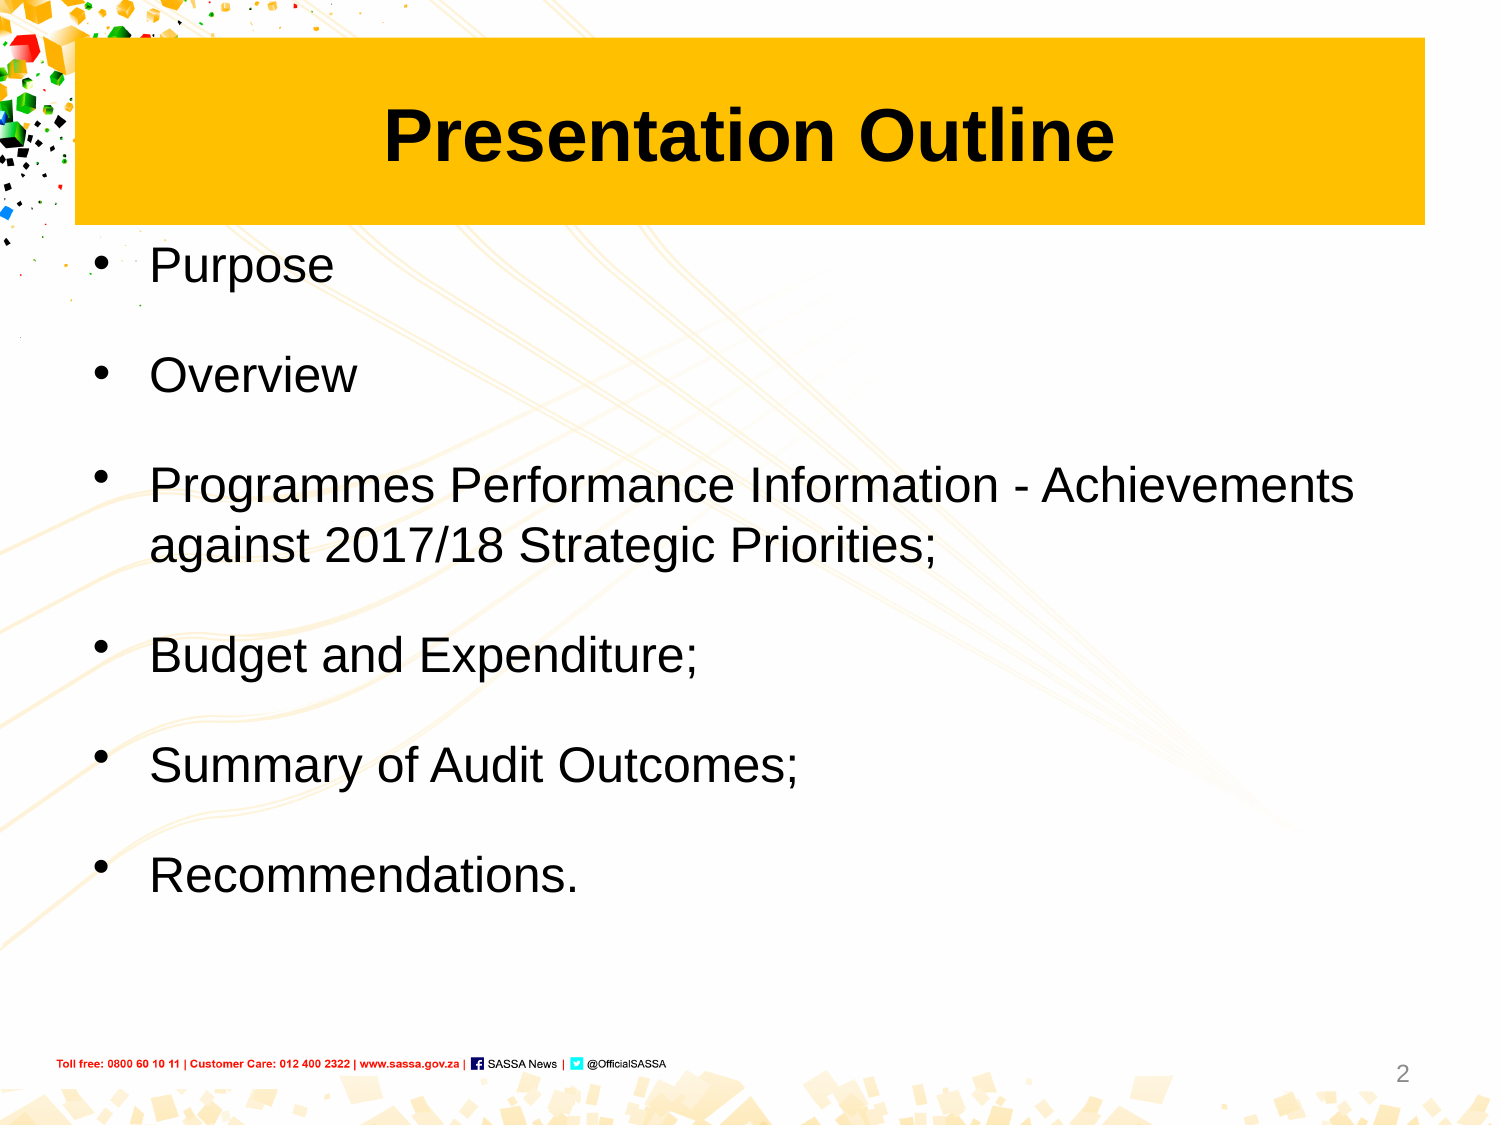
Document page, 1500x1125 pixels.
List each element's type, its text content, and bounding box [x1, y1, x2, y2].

title Presentation Outline [75, 37, 1425, 225]
slide_number 2 [1074, 1042, 1425, 1103]
list Purpose Overview Programmes Performance Information - Achievements against 2017/18 Strategic Priorities; Budget and Expenditure; Summary of Audit Outcomes; Recommendations. [77, 224, 1428, 1063]
picture [0, 0, 1500, 1125]
